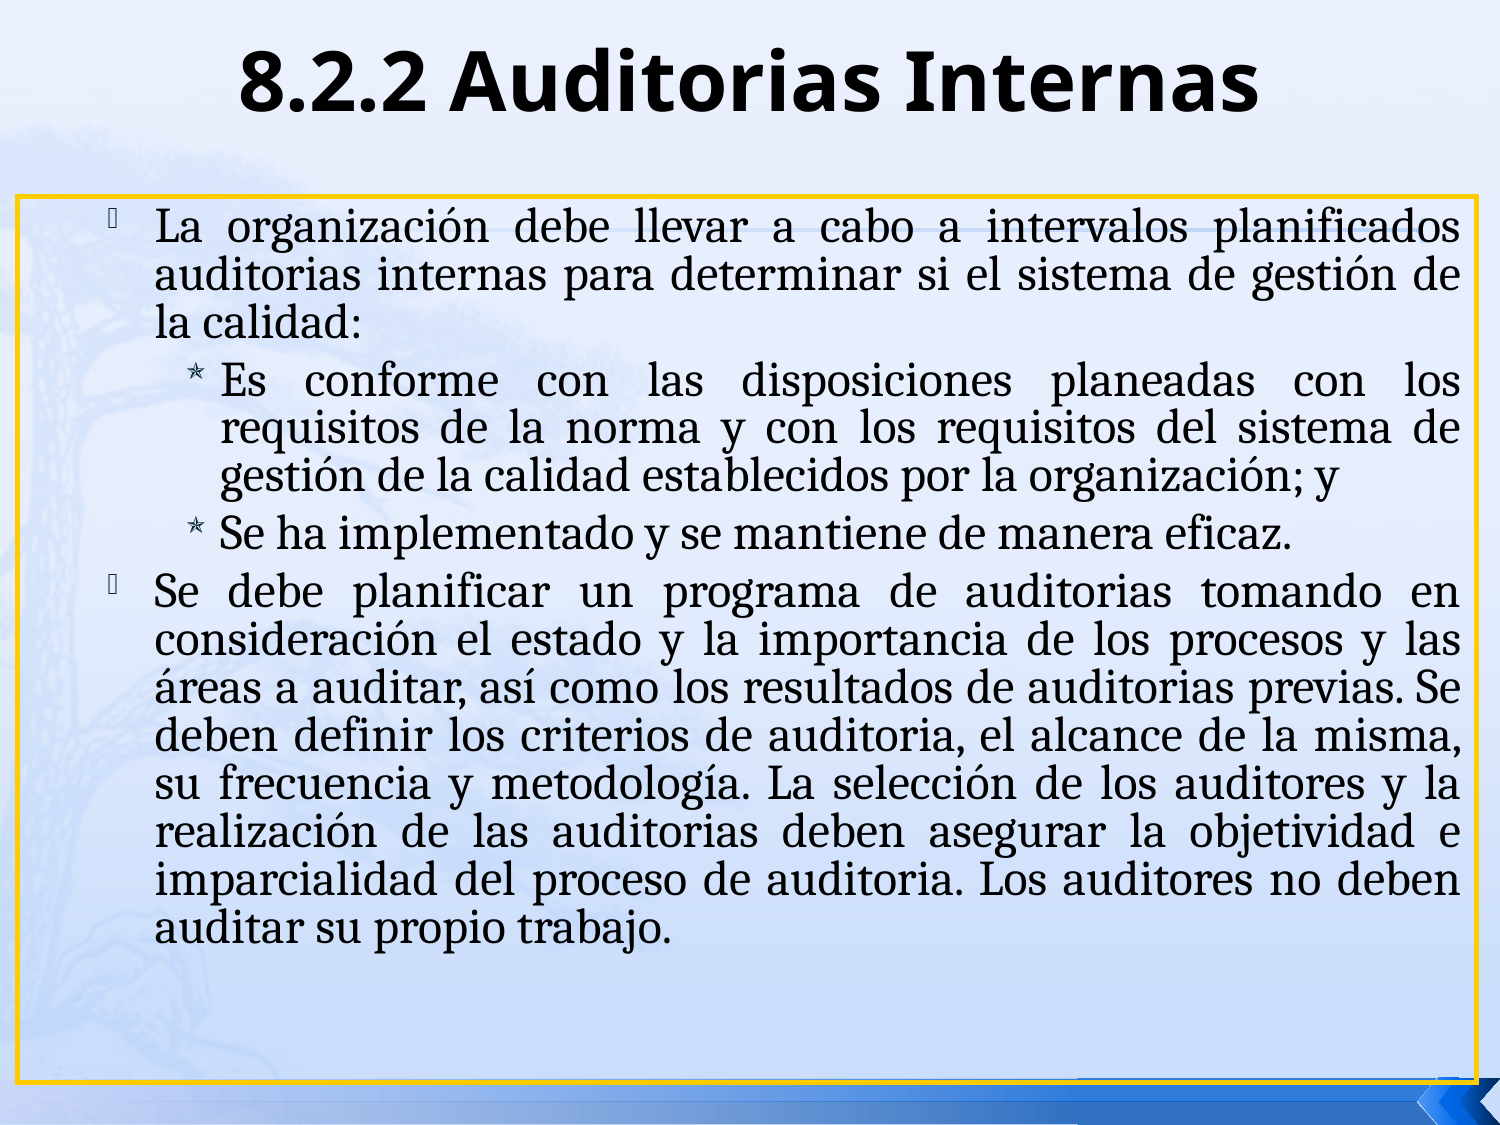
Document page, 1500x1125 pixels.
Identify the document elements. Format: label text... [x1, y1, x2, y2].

title 8.2.2 Auditorias Internas [75, 19, 1425, 138]
list La organización debe llevar a cabo a intervalos planificados auditorias internas para determinar si el sistema de gestión de la calidad: Es conforme con las disposiciones planeadas con los requisitos de la norma y con los requisitos del sistema de gestión de la calidad establecidos por la organización; y Se ha implementado y se mantiene de manera eficaz. Se debe planificar un programa de auditorias tomando en consideración el estado y la importancia de los procesos y las áreas a auditar, así como los resultados de auditorias previas. Se deben definir los criterios de auditoria, el alcance de la misma, su frecuencia y metodología. La selección de los auditores y la realización de las auditorias deben asegurar la objetividad e imparcialidad del proceso de auditoria. Los auditores no deben auditar su propio trabajo. [17, 196, 1477, 1083]
